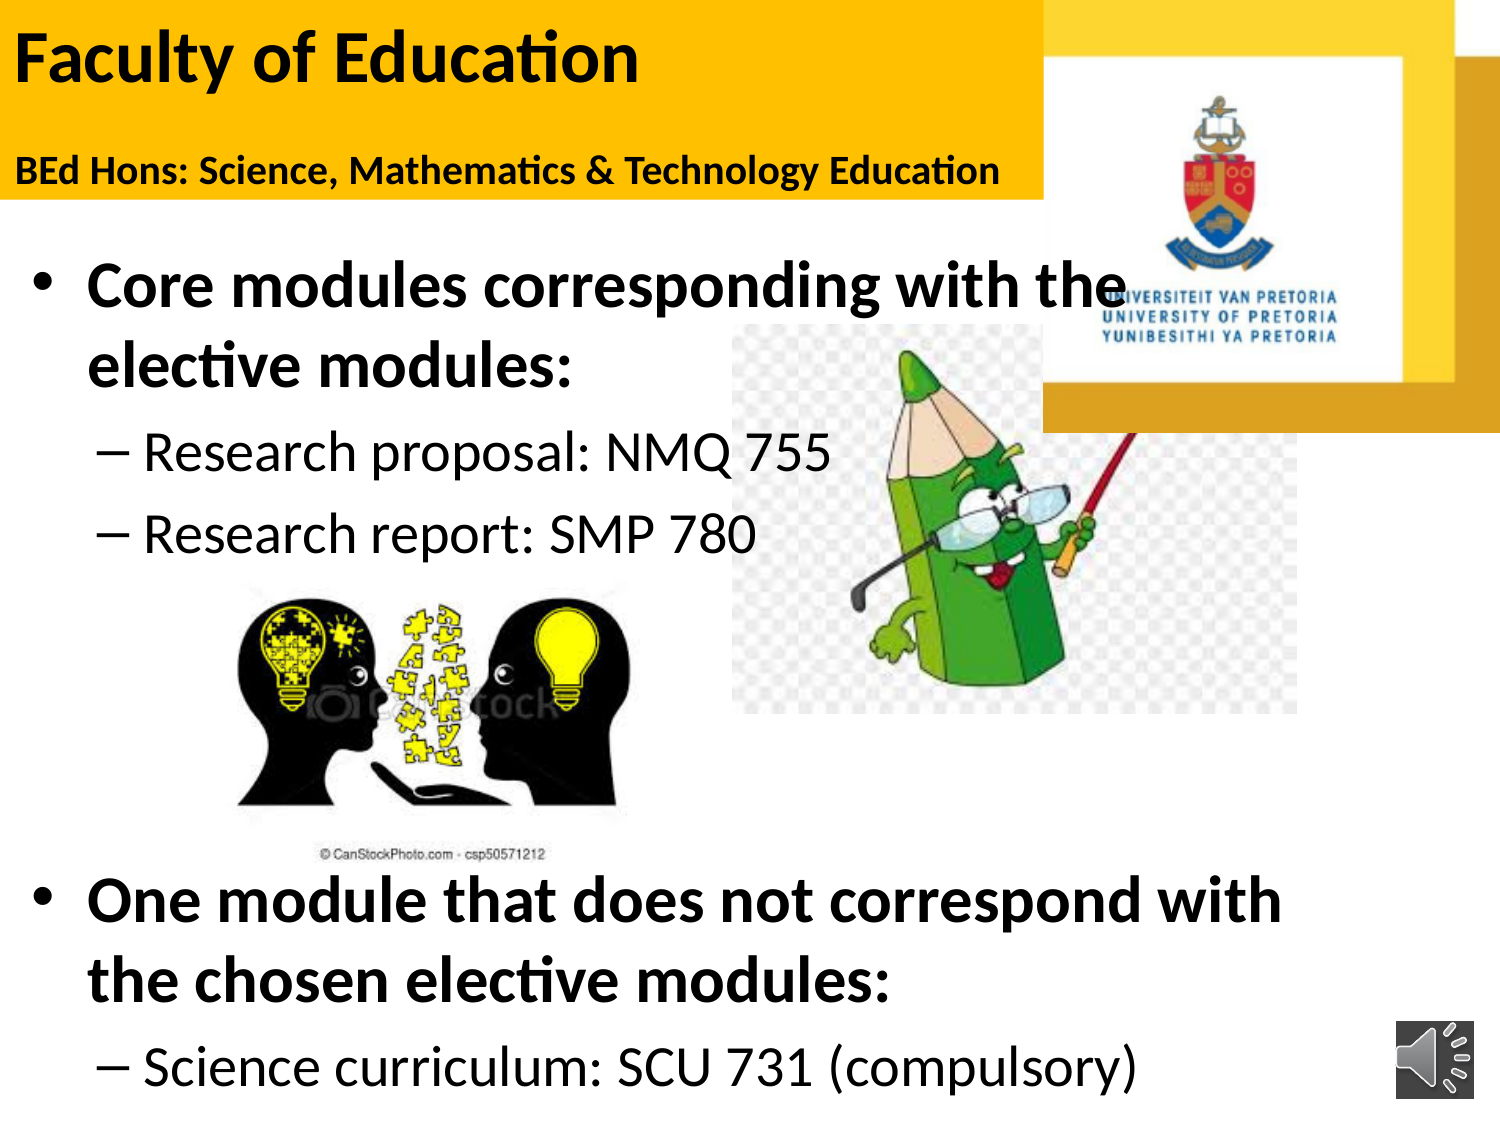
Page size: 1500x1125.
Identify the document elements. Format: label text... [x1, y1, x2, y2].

picture [732, 434, 1297, 714]
picture [224, 563, 643, 863]
list Core modules corresponding with the elective modules: Research proposal: NMQ 755 Research report: SMP 780 One module that does not correspond with the chosen elective modules: Science curriculum: SCU 731 (compulsory) [16, 442, 1367, 1125]
picture [1394, 1019, 1476, 1101]
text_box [0, 0, 1500, 434]
